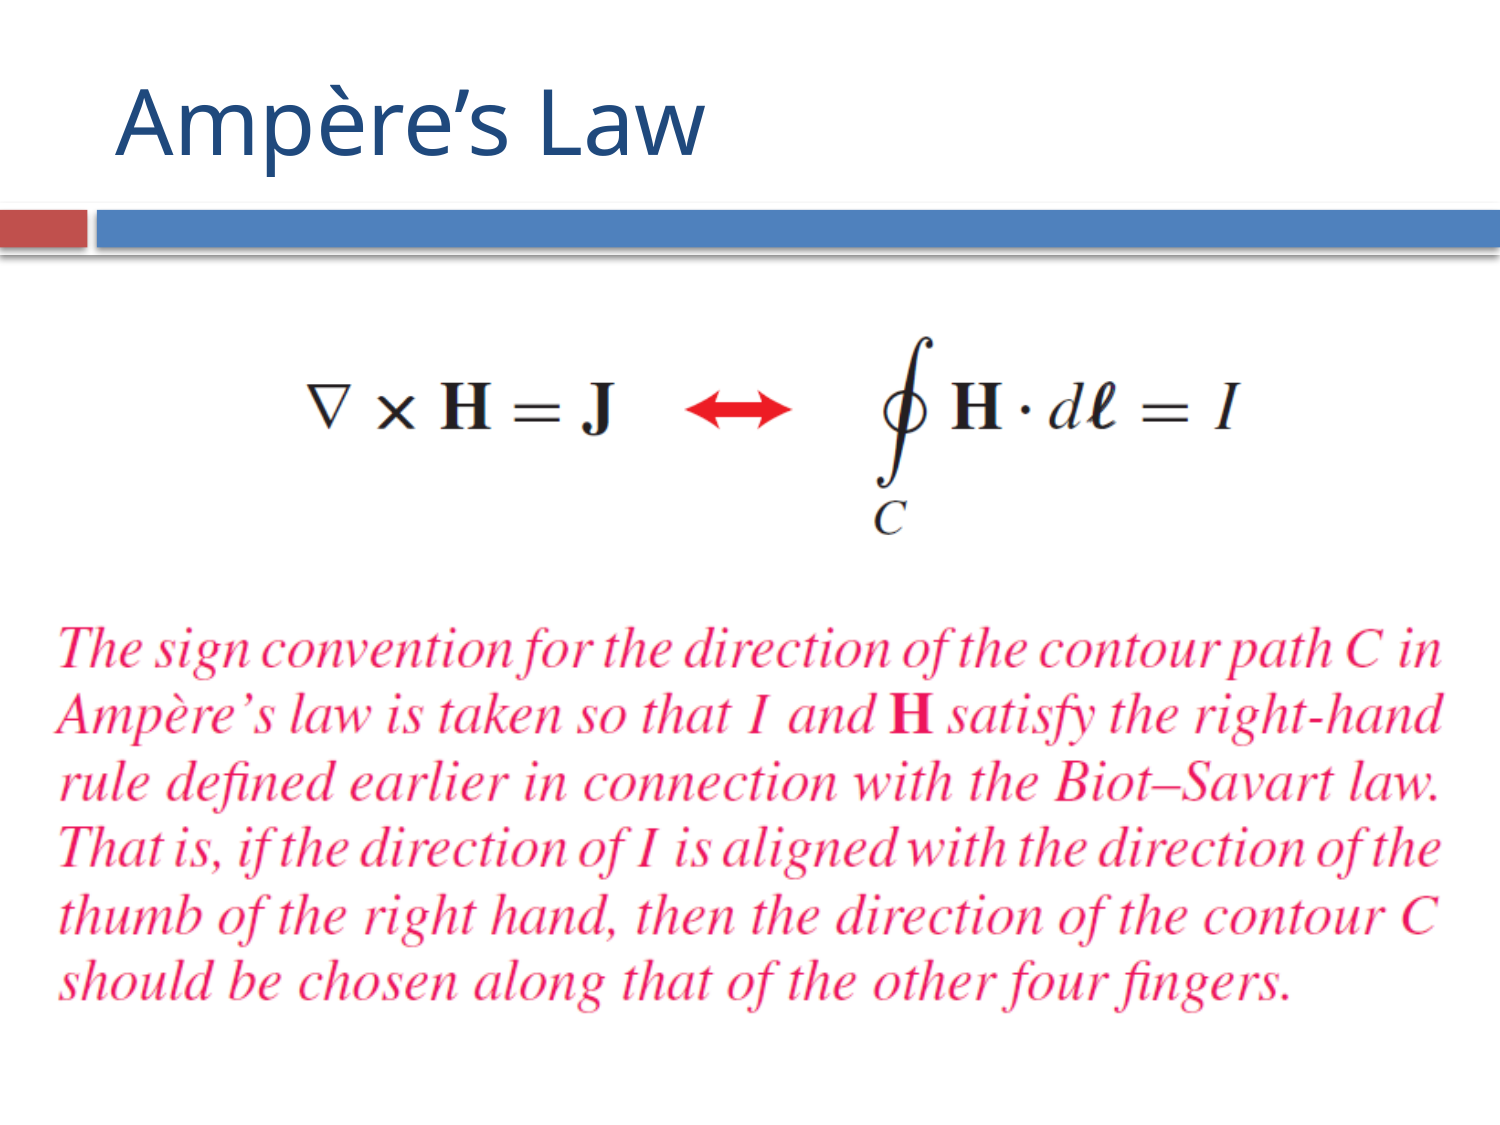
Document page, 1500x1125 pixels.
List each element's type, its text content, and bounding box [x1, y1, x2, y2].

title Ampère’s Law [100, 37, 1438, 200]
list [46, 612, 1453, 1028]
picture [297, 310, 1250, 541]
